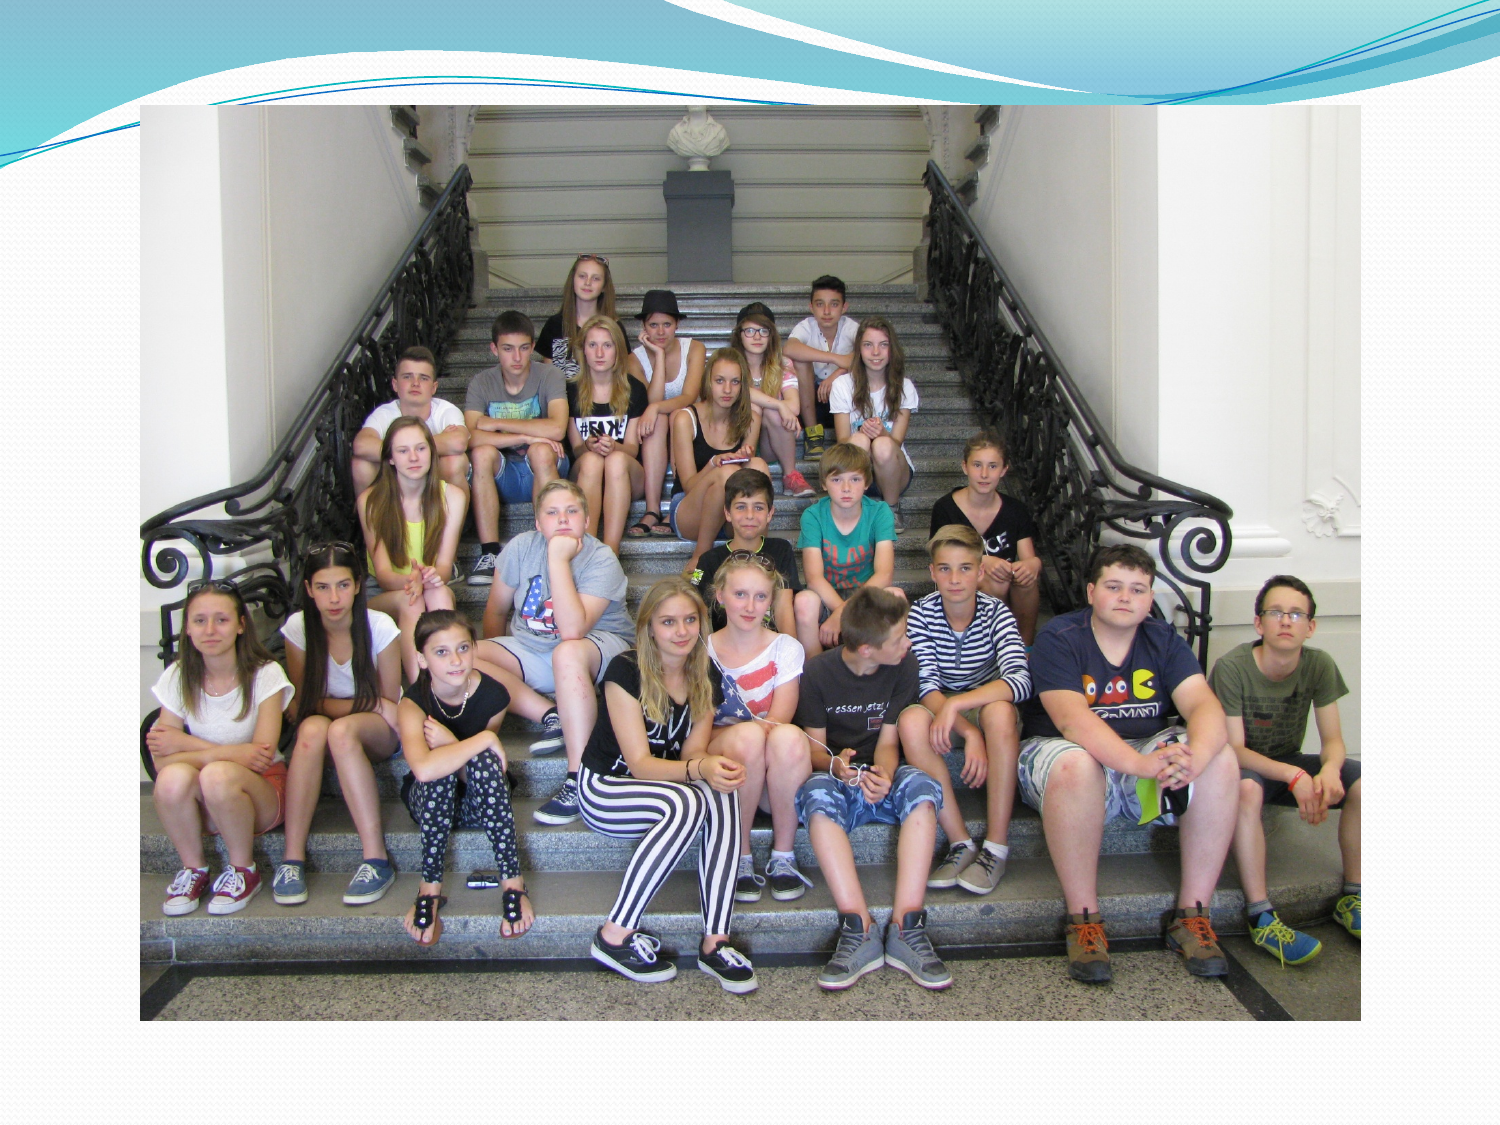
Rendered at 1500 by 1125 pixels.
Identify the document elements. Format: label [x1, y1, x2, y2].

picture [140, 105, 1361, 1021]
